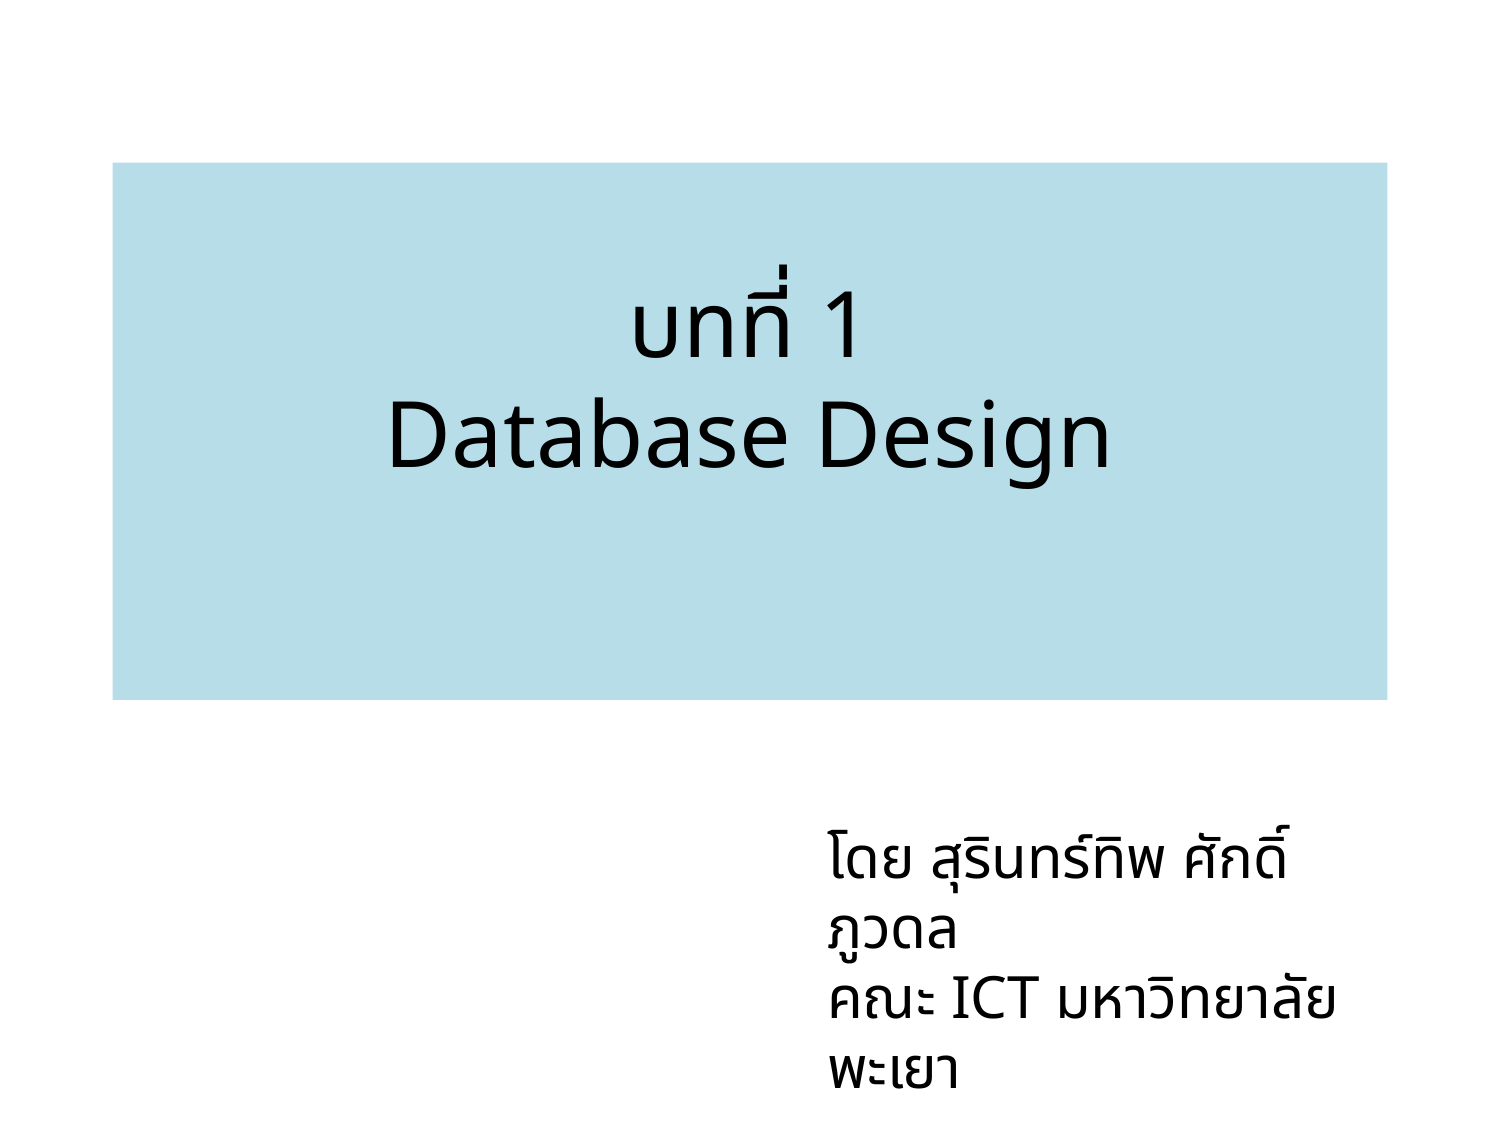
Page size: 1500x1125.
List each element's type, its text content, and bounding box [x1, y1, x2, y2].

text_box โดย สุรินทร์ทิพ ศักดิ์ภูวดล คณะ ICT มหาวิทยาลัยพะเยา [812, 812, 1388, 1108]
title บทที่ 1 Database Design [112, 162, 1388, 700]
